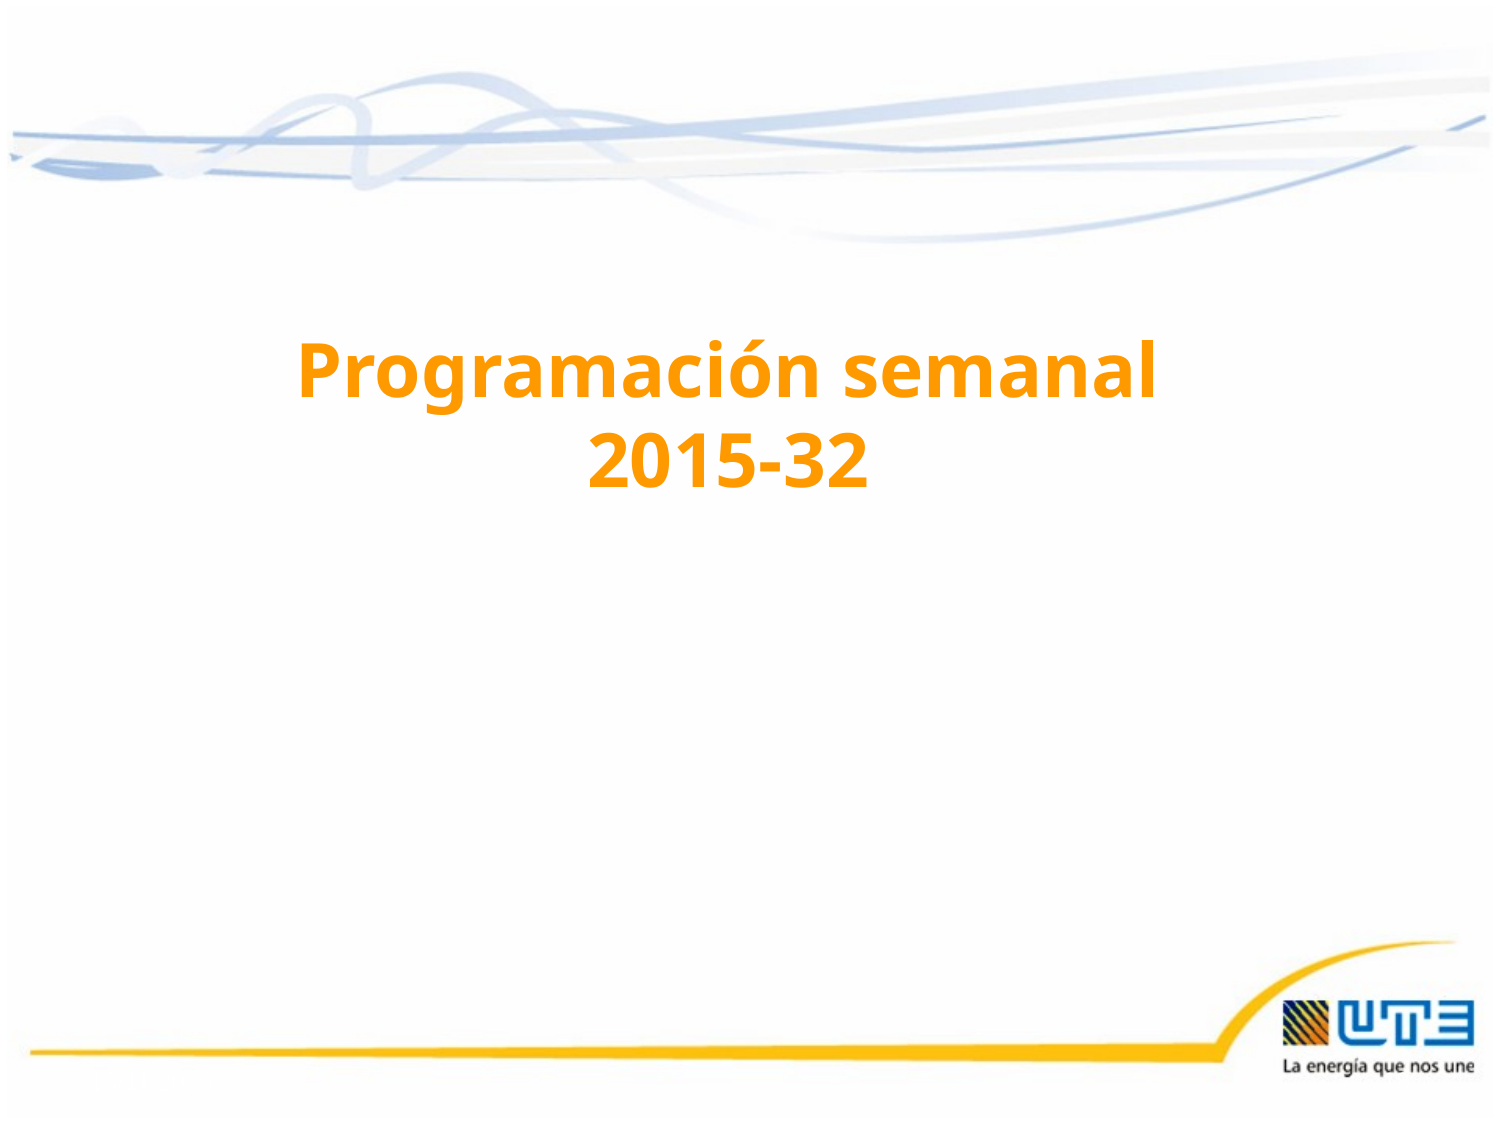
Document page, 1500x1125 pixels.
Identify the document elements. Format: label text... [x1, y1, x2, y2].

text_box 07/08/2015 [75, 1024, 425, 1103]
picture [7, 6, 1493, 1118]
title Programación semanal 2015-32 [52, 408, 1404, 597]
text_box 18 [1074, 1024, 1425, 1103]
